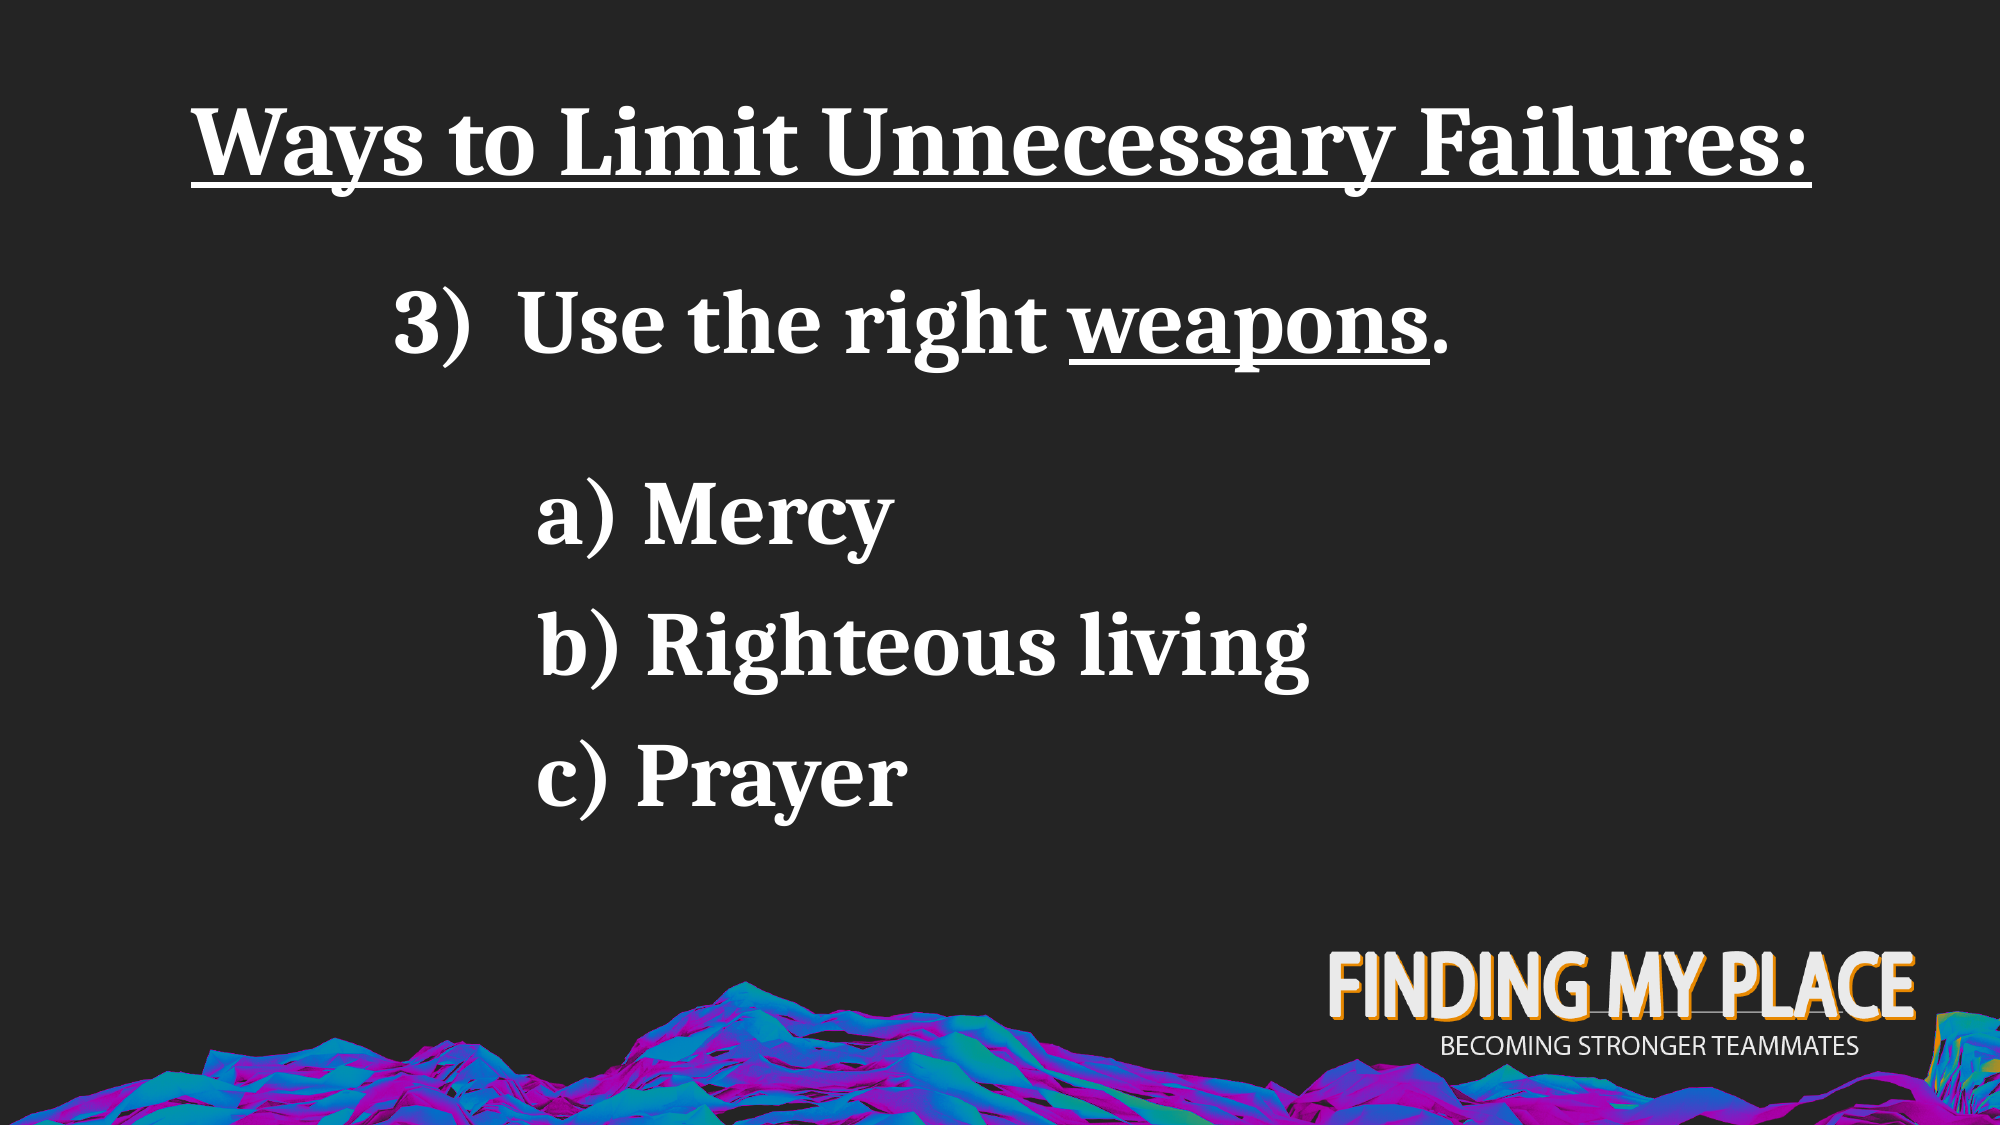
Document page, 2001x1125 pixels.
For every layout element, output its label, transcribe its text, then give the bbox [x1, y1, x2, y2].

list Ways to Limit Unnecessary Failures: [176, 50, 1944, 334]
picture [1940, 1071, 1948, 1087]
picture [1965, 1045, 1973, 1051]
picture [1960, 1068, 1967, 1074]
picture [0, 0, 2000, 1125]
picture [679, 1084, 690, 1089]
list Use the right weapons. a) Mercy b) Righteous living c) Prayer [379, 283, 1741, 838]
